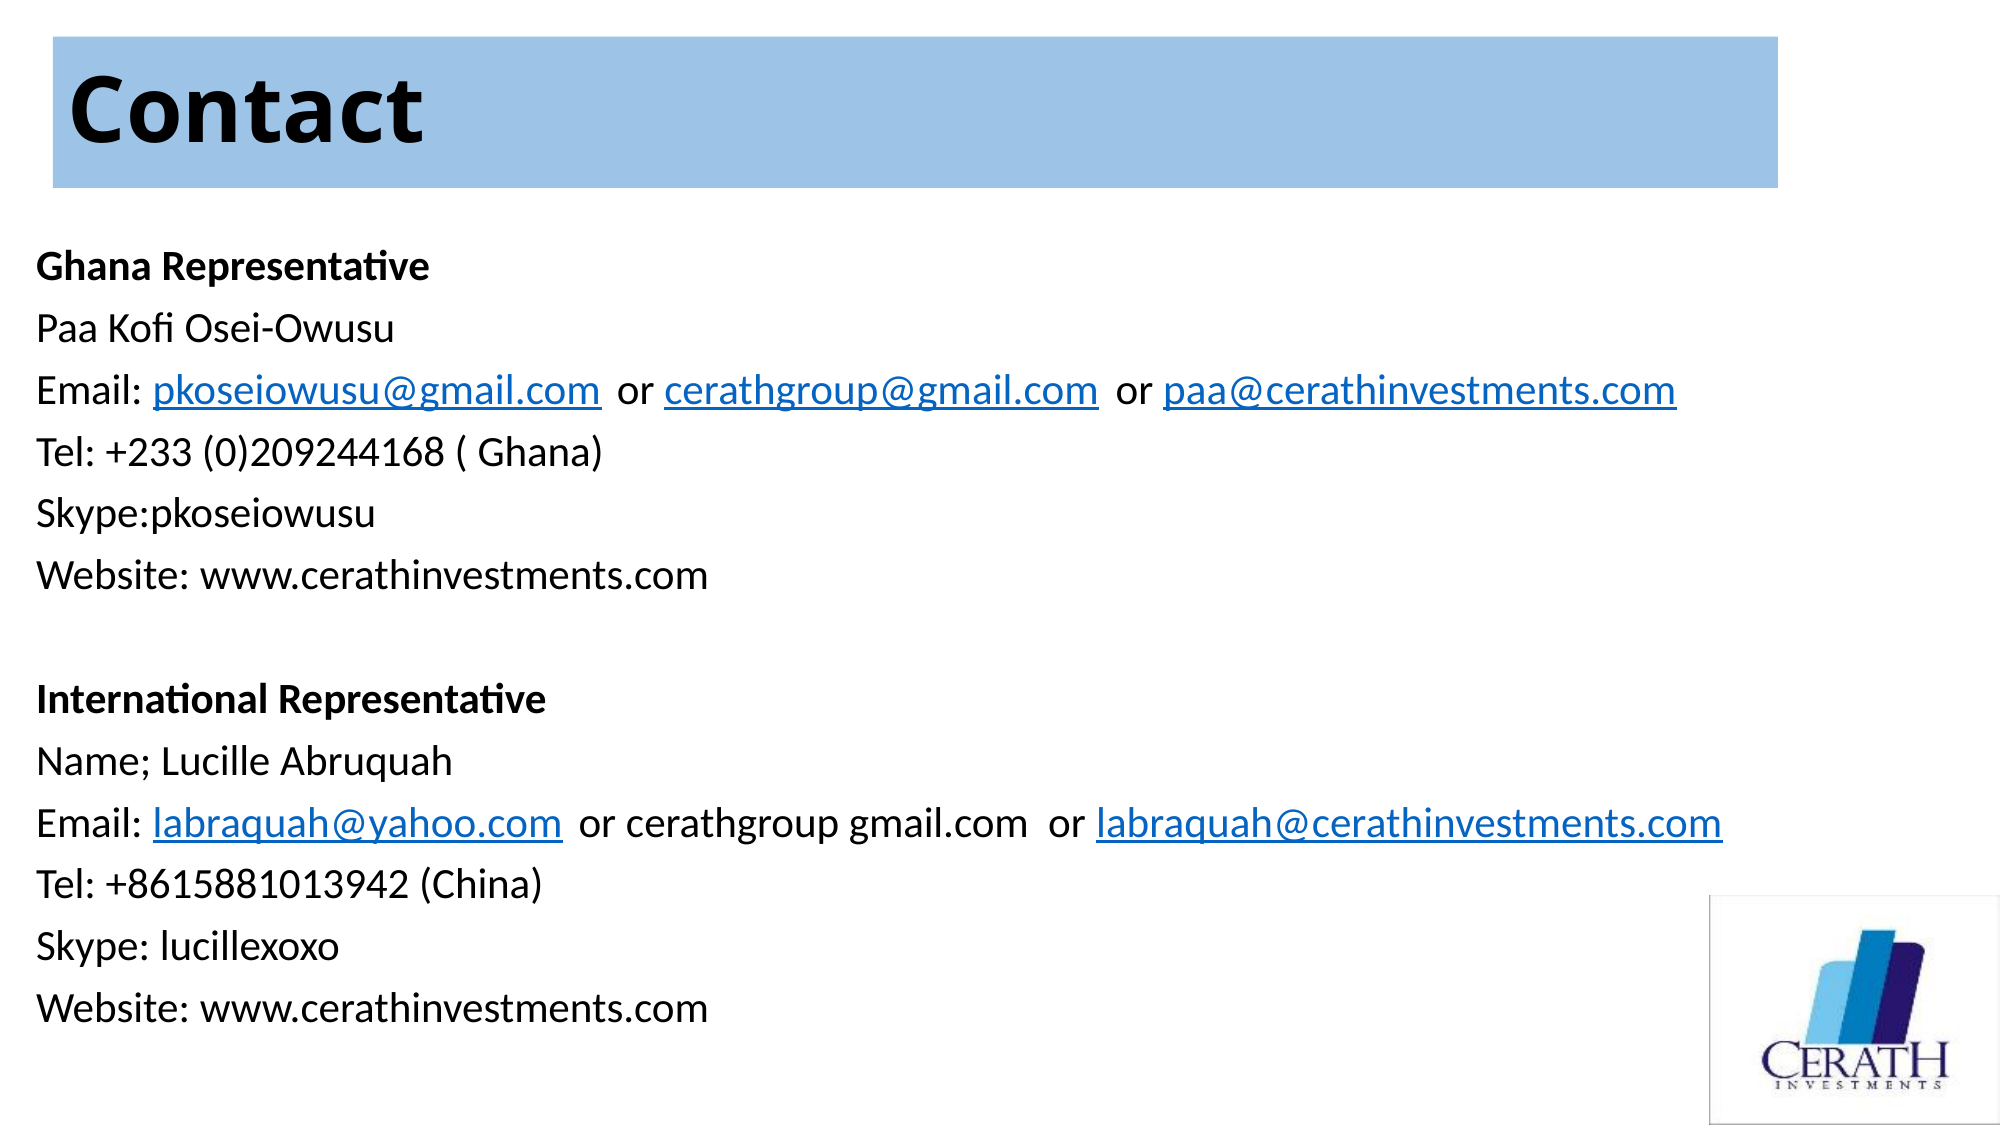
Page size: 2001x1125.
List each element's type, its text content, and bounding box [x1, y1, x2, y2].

list Ghana Representative Paa Kofi Osei-Owusu Email: pkoseiowusu@gmail.com or cerathgroup@gmail.com or paa@cerathinvestments.com Tel: +233 (0)209244168 ( Ghana) Skype:pkoseiowusu Website: www.cerathinvestments.com International Representative Name; Lucille Abruquah Email: labraquah@yahoo.com or cerathgroup gmail.com or labraquah@cerathinvestments.com Tel: +8615881013942 (China) Skype: lucillexoxo Website: www.cerathinvestments.com [21, 236, 1965, 1044]
picture [1709, 895, 2000, 1125]
title Contact [52, 36, 1778, 188]
